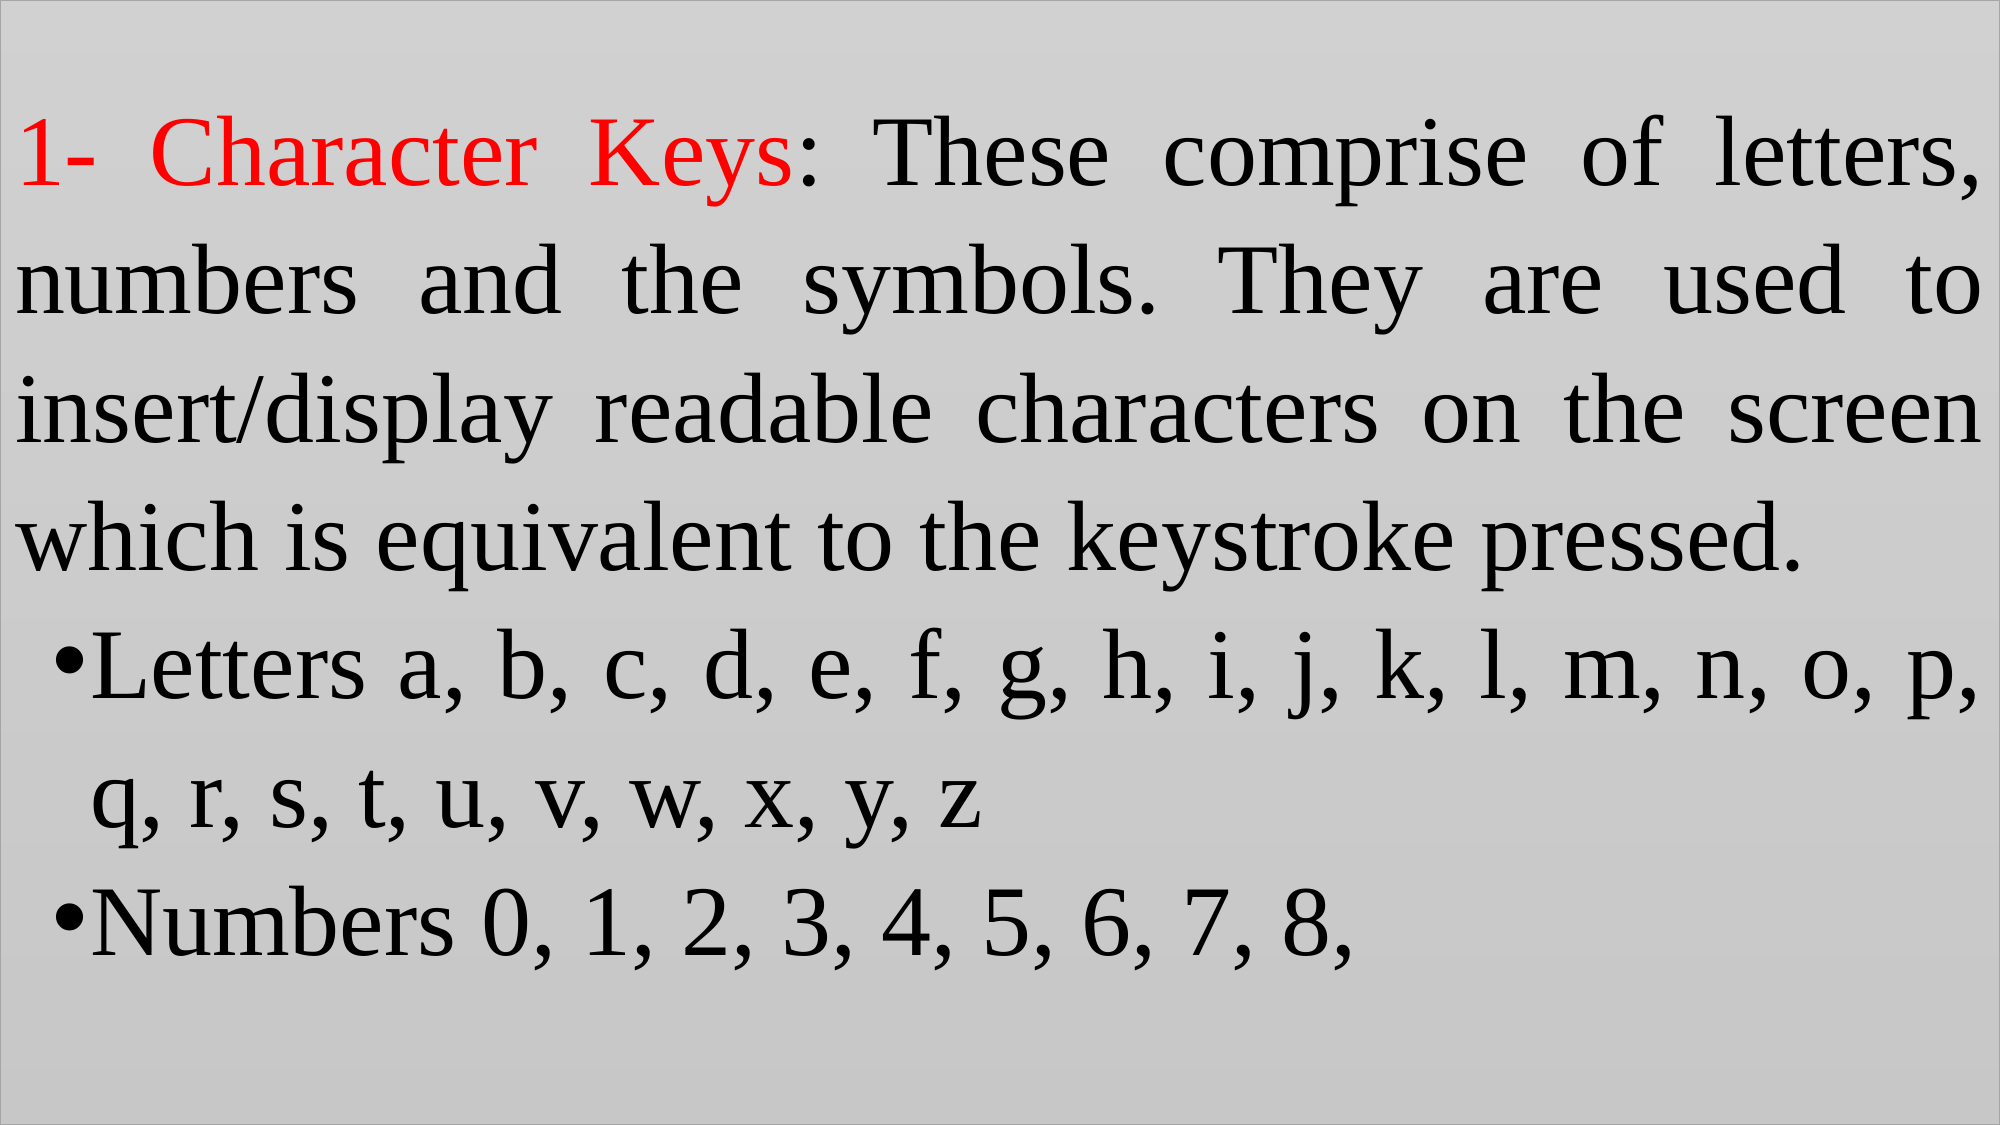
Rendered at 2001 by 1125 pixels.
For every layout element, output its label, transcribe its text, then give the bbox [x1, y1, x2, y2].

list 1- Character Keys: These comprise of letters, numbers and the symbols. They are used to insert/display readable characters on the screen which is equivalent to the keystroke pressed. Letters a, b, c, d, e, f, g, h, i, j, k, l, m, n, o, p, q, r, s, t, u, v, w, x, y, z Numbers 0, 1, 2, 3, 4, 5, 6, 7, 8, [0, 0, 2000, 1125]
